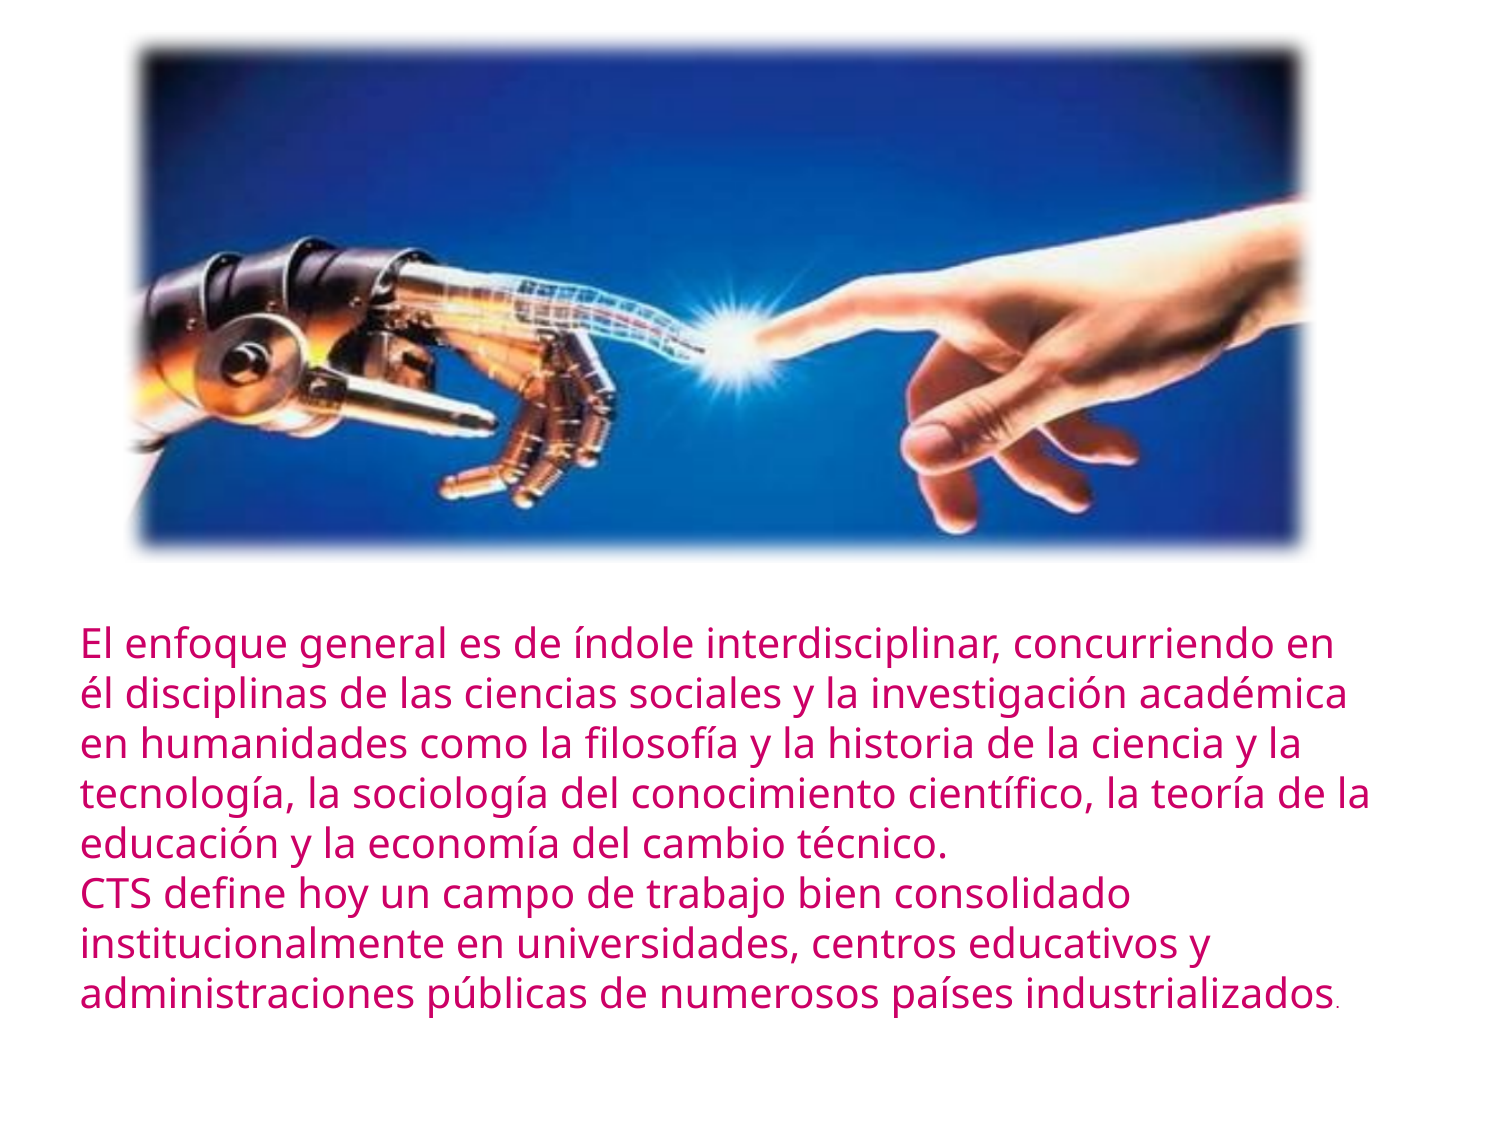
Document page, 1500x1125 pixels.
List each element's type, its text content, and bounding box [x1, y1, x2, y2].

picture [123, 30, 1318, 563]
text_box El enfoque general es de índole interdisciplinar, concurriendo en él disciplinas de las ciencias sociales y la investigación académica en humanidades como la filosofía y la historia de la ciencia y la tecnología, la sociología del conocimiento científico, la teoría de la educación y la economía del cambio técnico. CTS define hoy un campo de trabajo bien consolidado institucionalmente en universidades, centros educativos y administraciones públicas de numerosos países industrializados. [64, 609, 1388, 1025]
